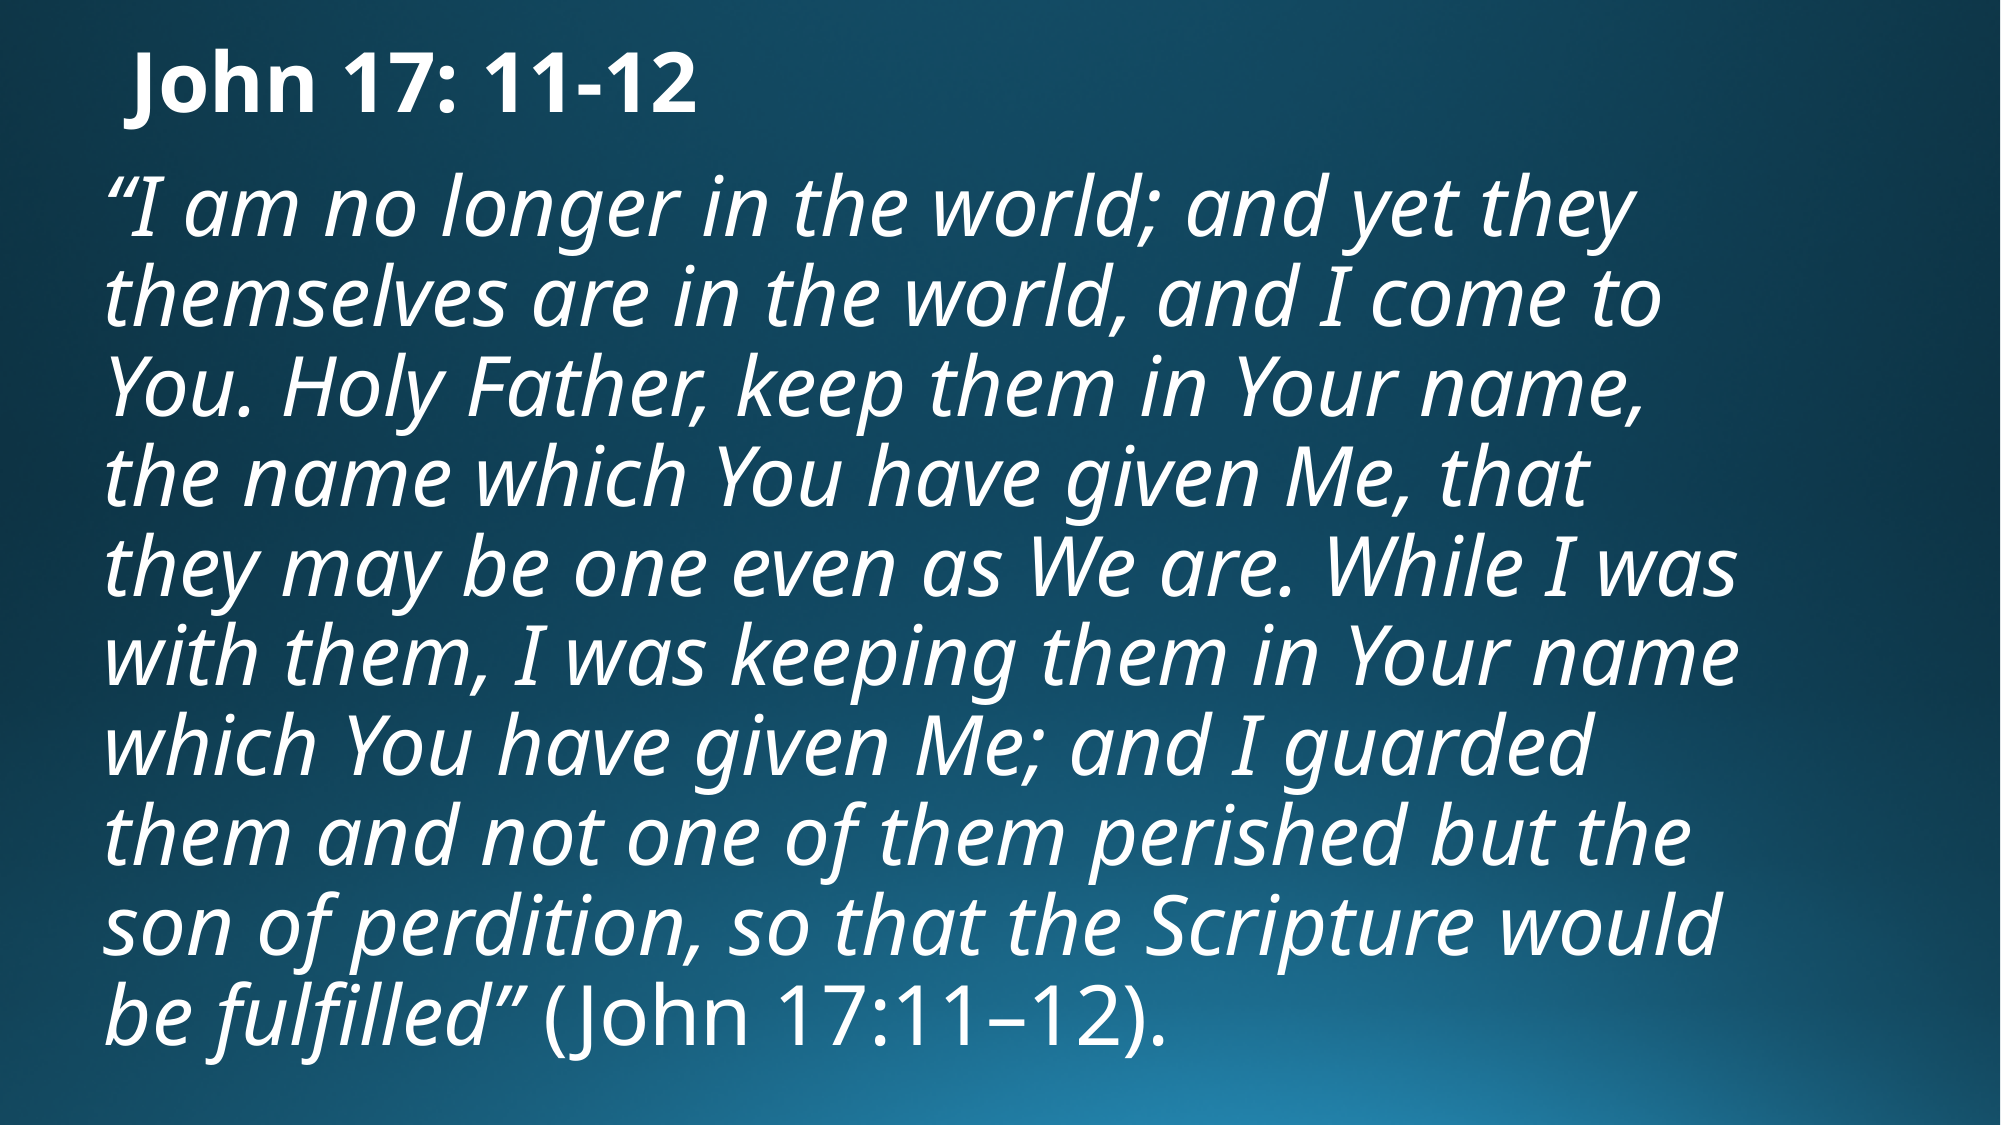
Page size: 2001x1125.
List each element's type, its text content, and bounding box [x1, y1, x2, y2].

picture [0, 0, 2001, 1125]
list “I am no longer in the world; and yet they themselves are in the world, and I come to You. Holy Father, keep them in Your name, the name which You have given Me, that they may be one even as We are. While I was with them, I was keeping them in Your name which You have given Me; and I guarded them and not one of them perished but the son of perdition, so that the Scripture would be fulfilled” (John 17:11–12). [88, 156, 1768, 1051]
title John 17: 11-12 [115, 0, 1323, 171]
